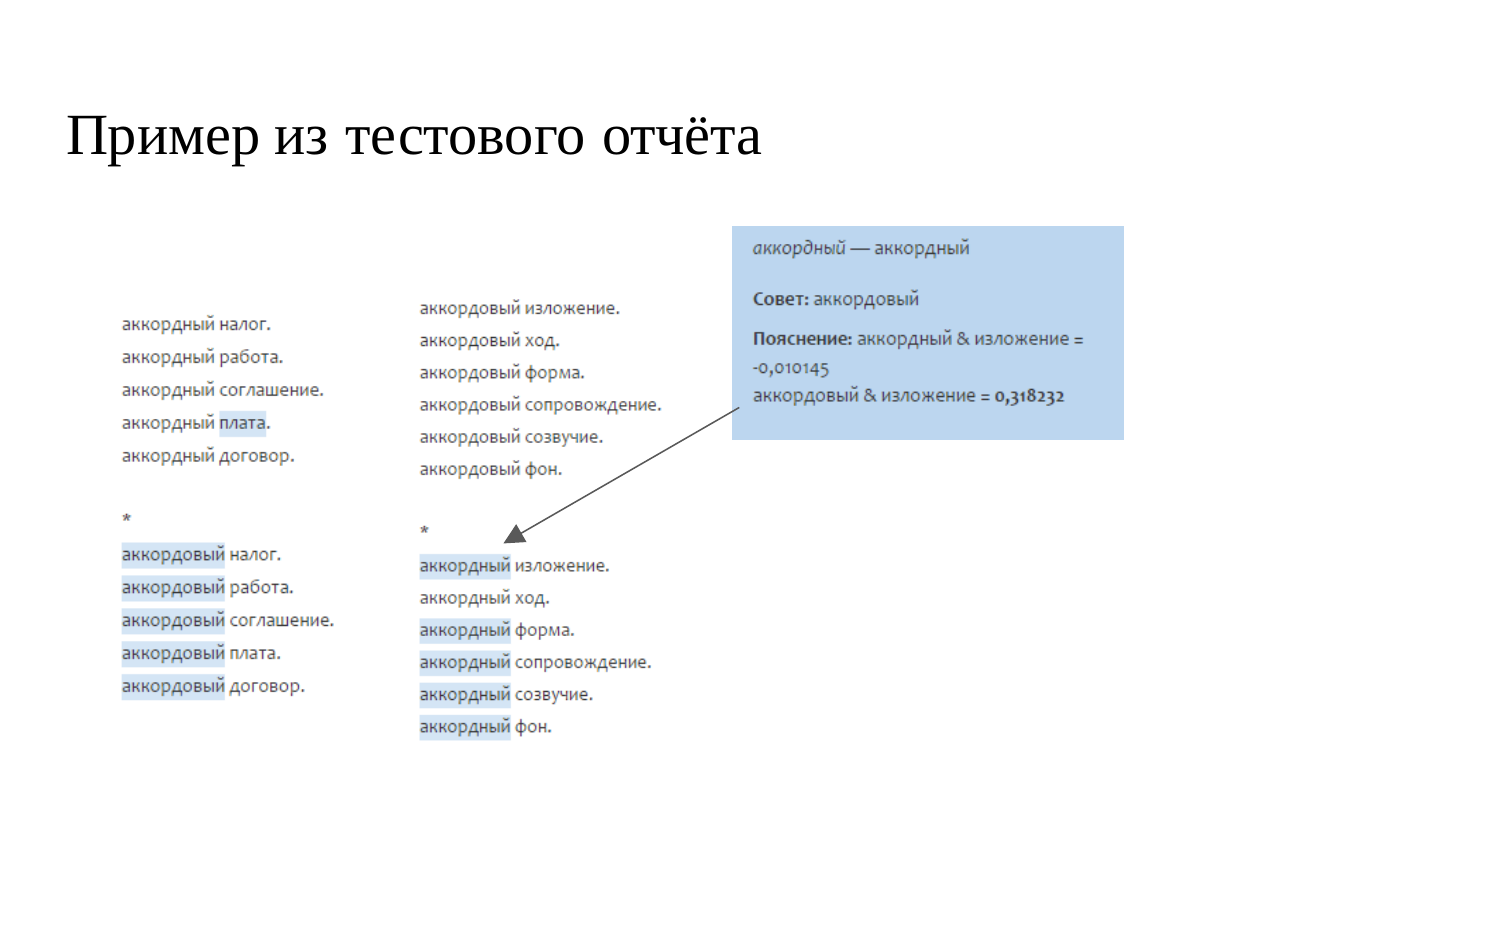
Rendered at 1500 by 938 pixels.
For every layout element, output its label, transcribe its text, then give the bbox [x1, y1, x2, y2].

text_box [503, 407, 740, 544]
picture [93, 296, 375, 725]
picture [405, 282, 696, 759]
title Пример из тестового отчёта [51, 81, 1449, 186]
picture [731, 226, 1124, 440]
